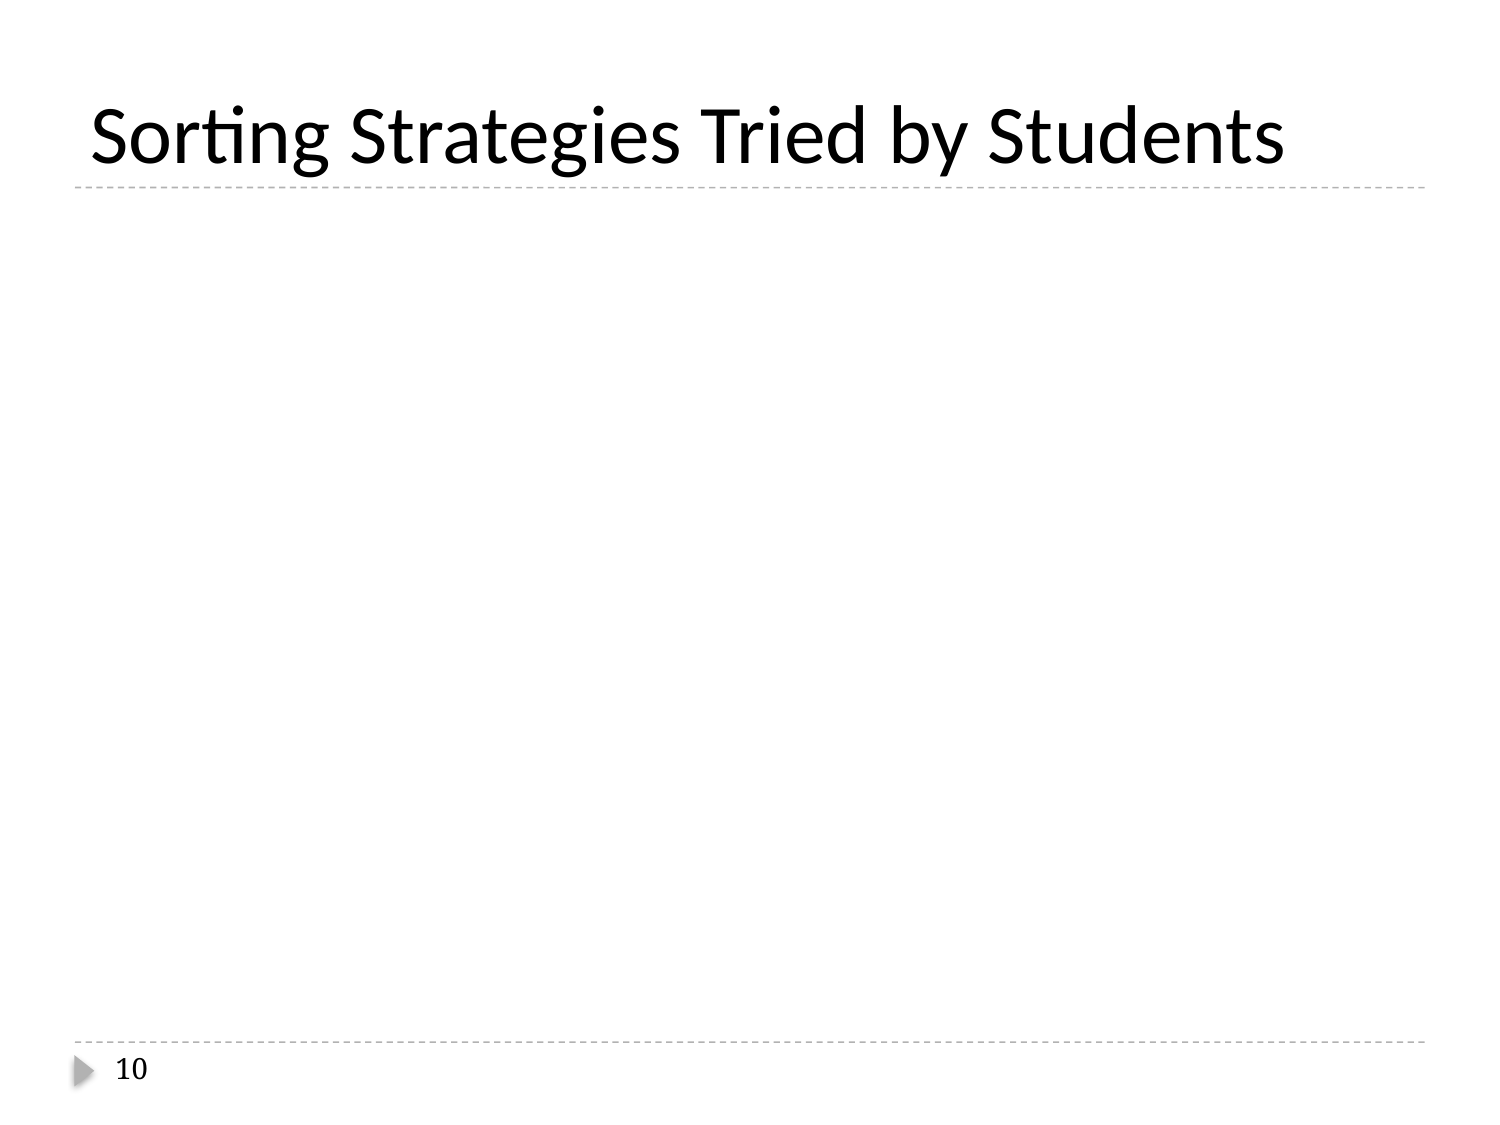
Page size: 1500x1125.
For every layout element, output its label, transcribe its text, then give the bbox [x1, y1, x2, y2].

slide_number 10 [100, 1042, 426, 1103]
title Sorting Strategies Tried by Students [74, 24, 1426, 188]
